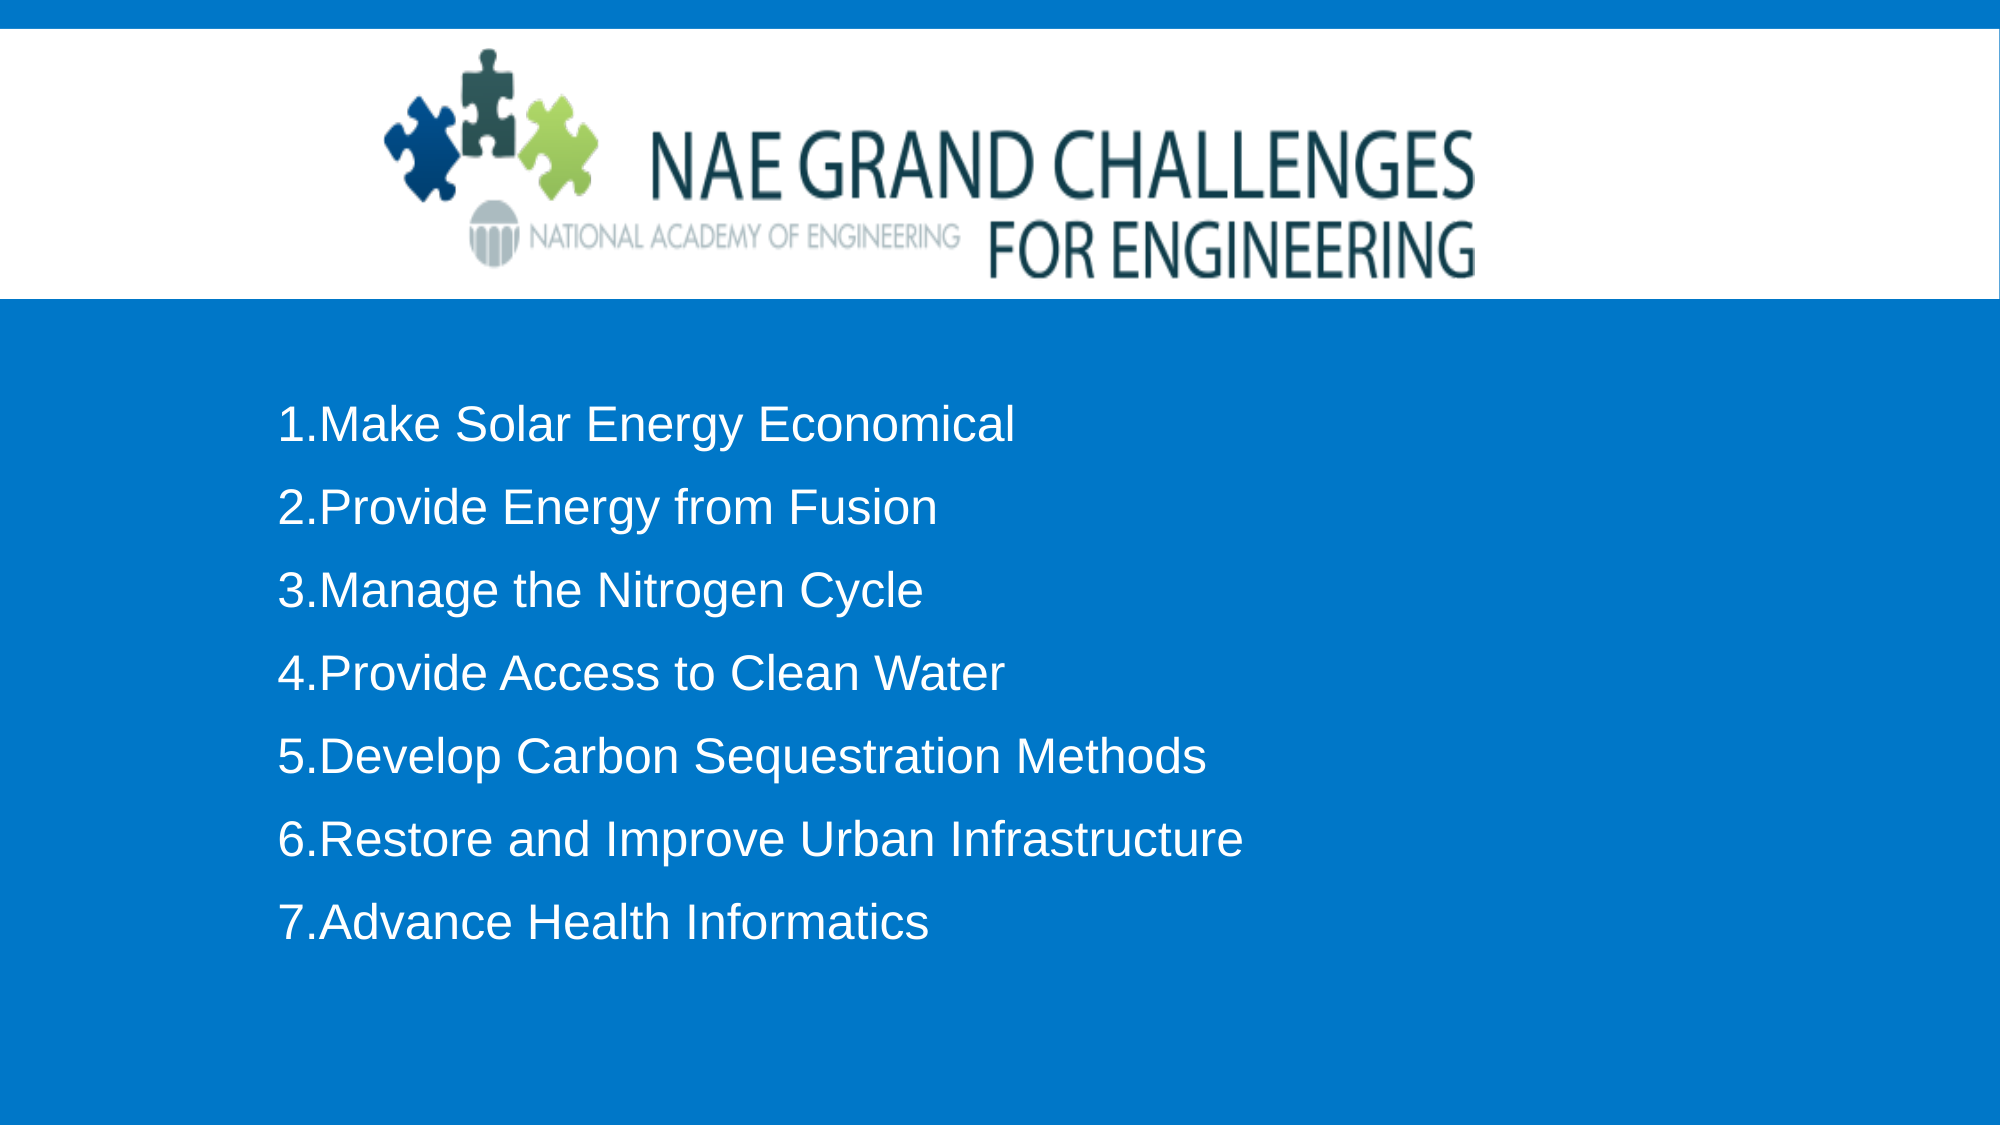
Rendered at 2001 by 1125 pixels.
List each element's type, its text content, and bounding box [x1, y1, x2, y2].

list Make Solar Energy Economical Provide Energy from Fusion Manage the Nitrogen Cycle Provide Access to Clean Water Develop Carbon Sequestration Methods Restore and Improve Urban Infrastructure Advance Health Informatics [262, 390, 1304, 1027]
picture [383, 48, 1475, 281]
